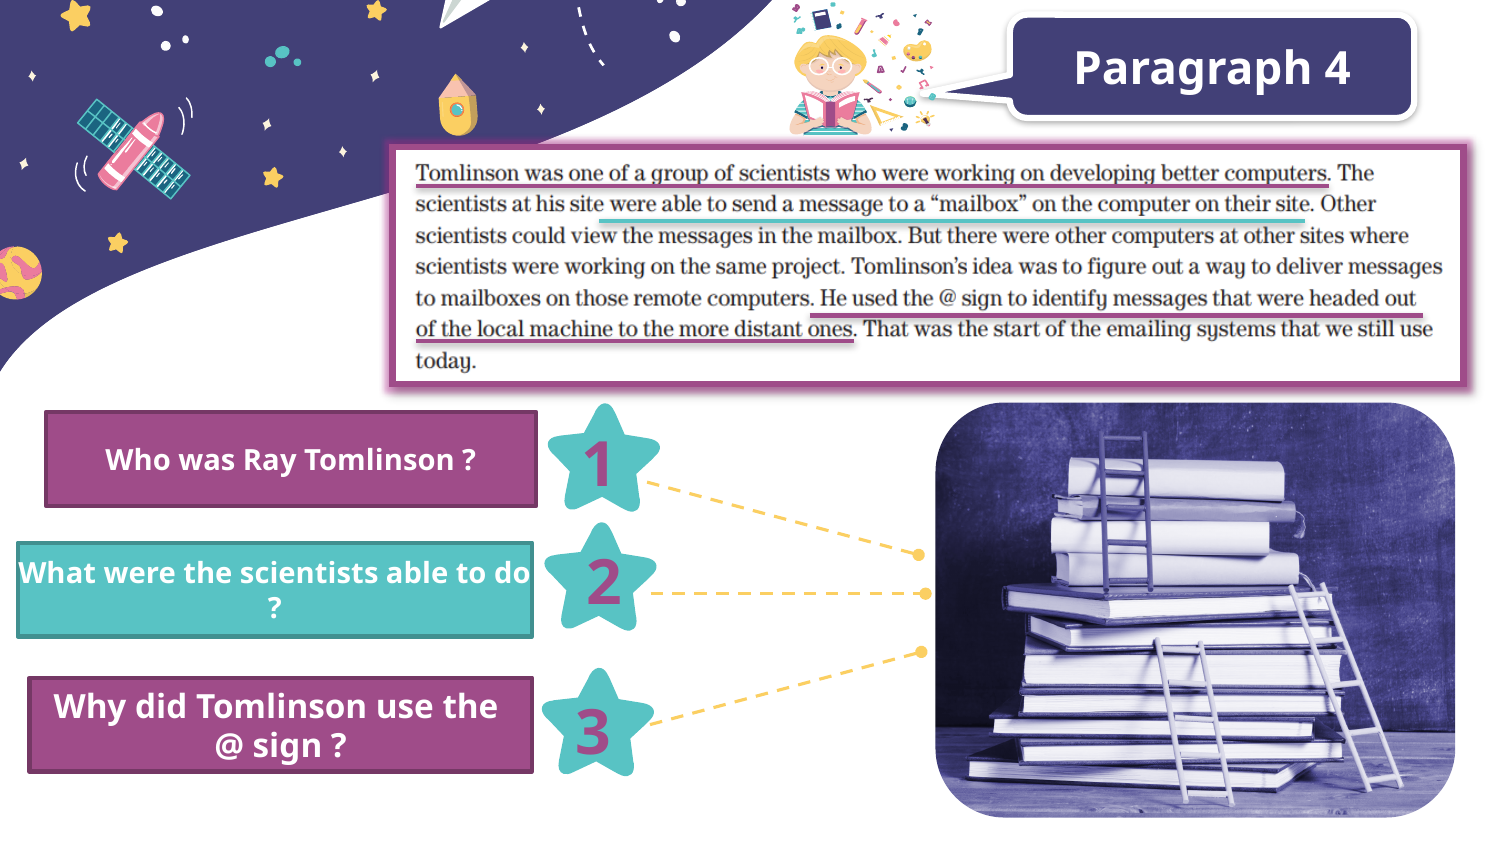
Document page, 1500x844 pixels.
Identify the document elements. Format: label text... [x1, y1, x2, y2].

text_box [788, 2, 936, 136]
text_box [544, 557, 548, 572]
text_box [584, 403, 624, 432]
text_box [581, 522, 620, 550]
text_box What were the scientists able to do ? [16, 541, 534, 639]
text_box 1 [543, 432, 655, 491]
text_box [556, 667, 625, 700]
text_box 2 [548, 550, 660, 609]
text_box [564, 491, 640, 512]
text_box Why did Tomlinson use the @ sign ? [27, 676, 534, 774]
text_box 3 [537, 700, 649, 759]
text_box [561, 609, 637, 631]
text_box Paragraph 4 [941, 11, 1418, 122]
text_box [558, 759, 634, 777]
text_box [655, 440, 660, 457]
picture [935, 402, 1456, 818]
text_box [649, 651, 922, 725]
text_box Who was Ray Tomlinson ? [44, 410, 538, 508]
picture [395, 149, 1461, 382]
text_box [646, 481, 919, 556]
